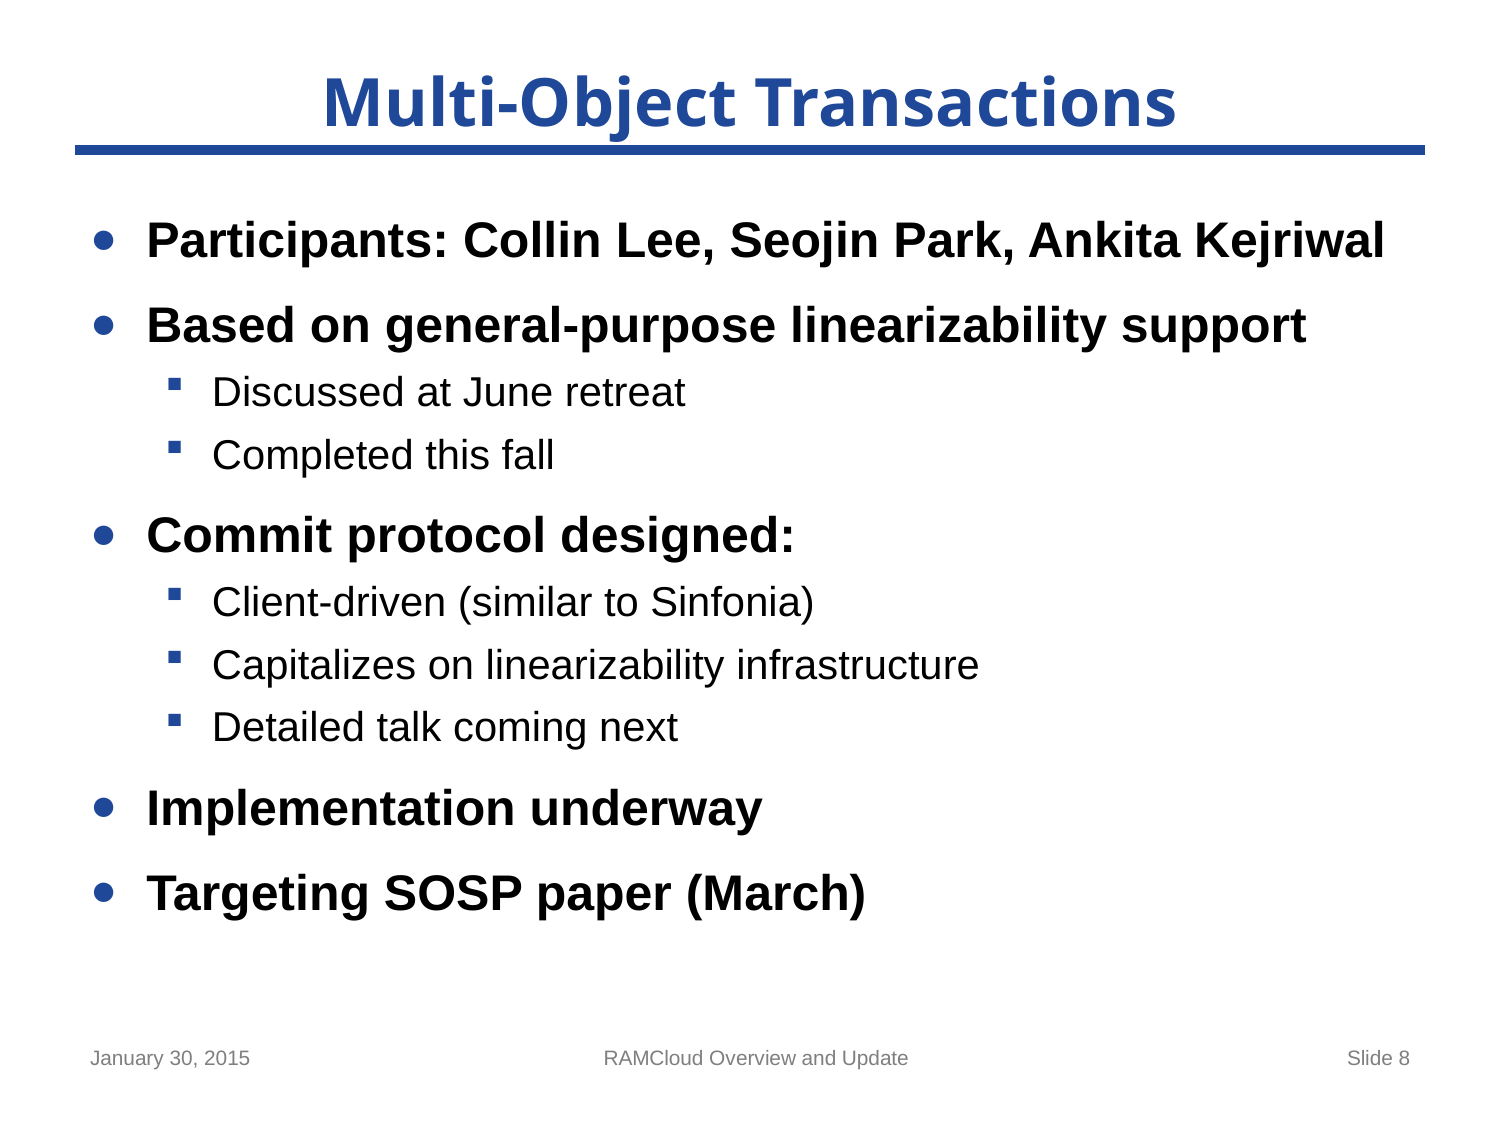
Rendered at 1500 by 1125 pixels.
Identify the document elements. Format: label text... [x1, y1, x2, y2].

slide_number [75, 1037, 425, 1103]
footer RAMCloud Overview and Update [474, 1037, 1038, 1103]
title Multi-Object Transactions [75, 50, 1425, 150]
slide_number Slide 8 [1074, 1037, 1425, 1103]
list Participants: Collin Lee, Seojin Park, Ankita Kejriwal Based on general-purpose linearizability support Discussed at June retreat Completed this fall Commit protocol designed: Client-driven (similar to Sinfonia) Capitalizes on linearizability infrastructure Detailed talk coming next Implementation underway Targeting SOSP paper (March) [75, 200, 1425, 1005]
